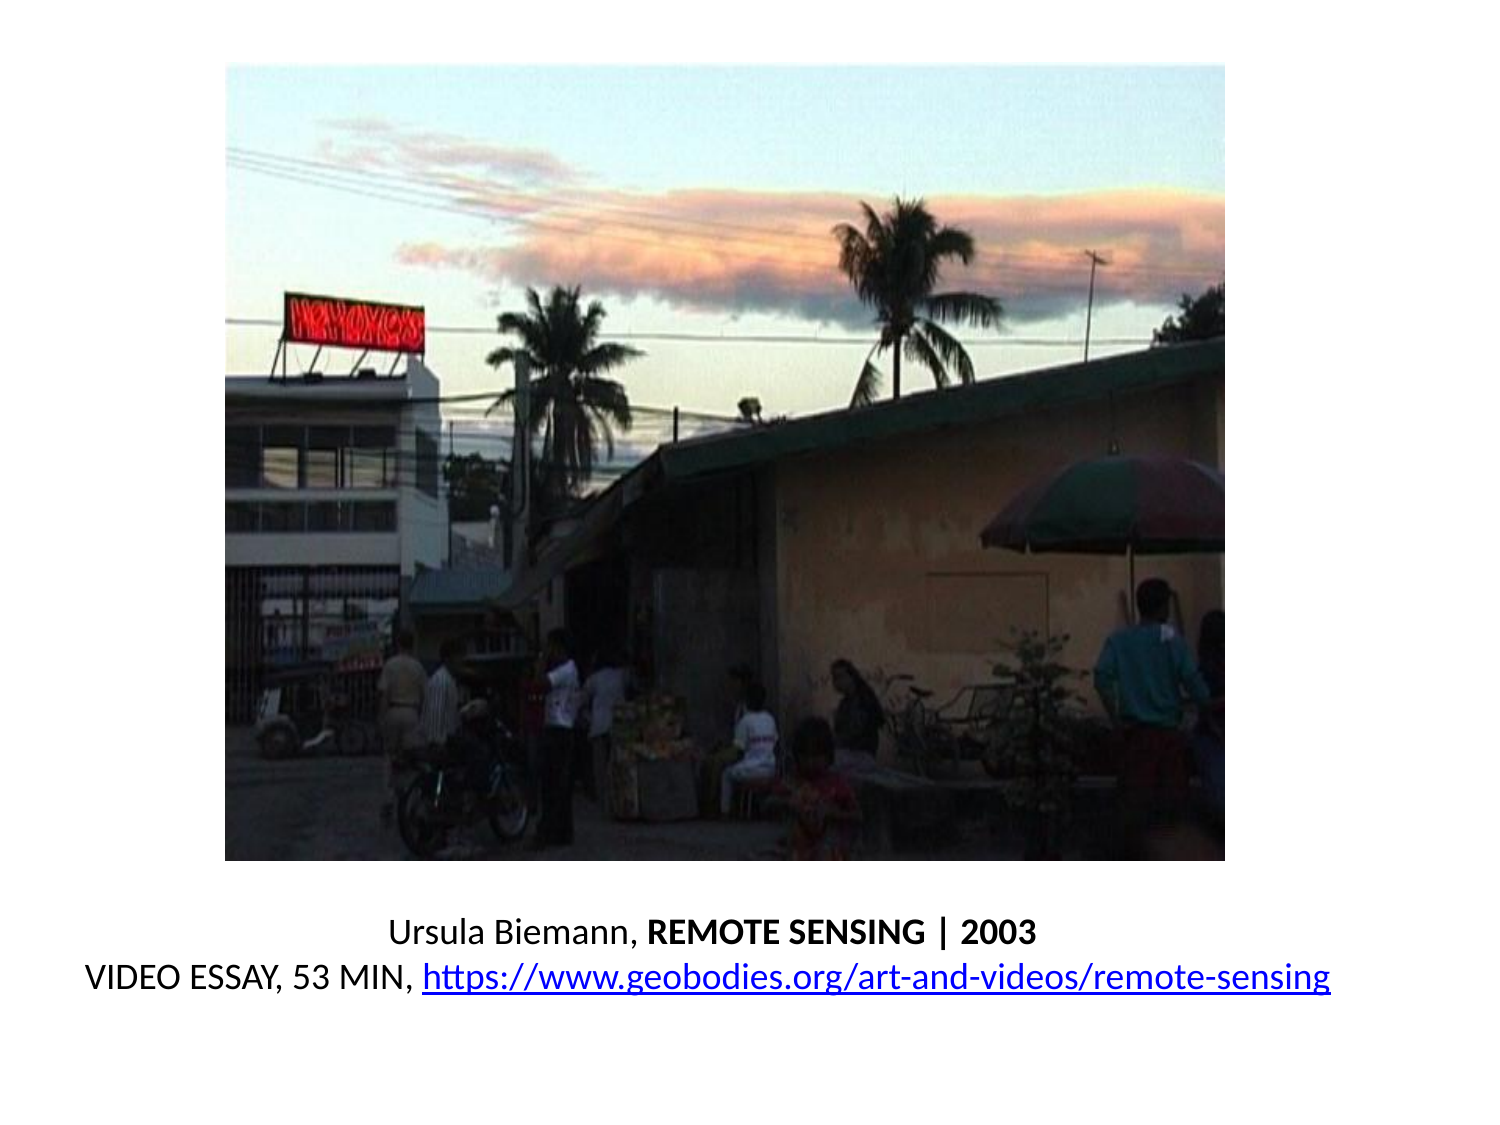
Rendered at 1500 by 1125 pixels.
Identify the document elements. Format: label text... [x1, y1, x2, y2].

picture [224, 62, 1226, 862]
text_box Ursula Biemann, REMOTE SENSING | 2003 VIDEO ESSAY, 53 MIN, https://www.geobodies.org/art-and-videos/remote-sensing [69, 899, 1355, 1005]
